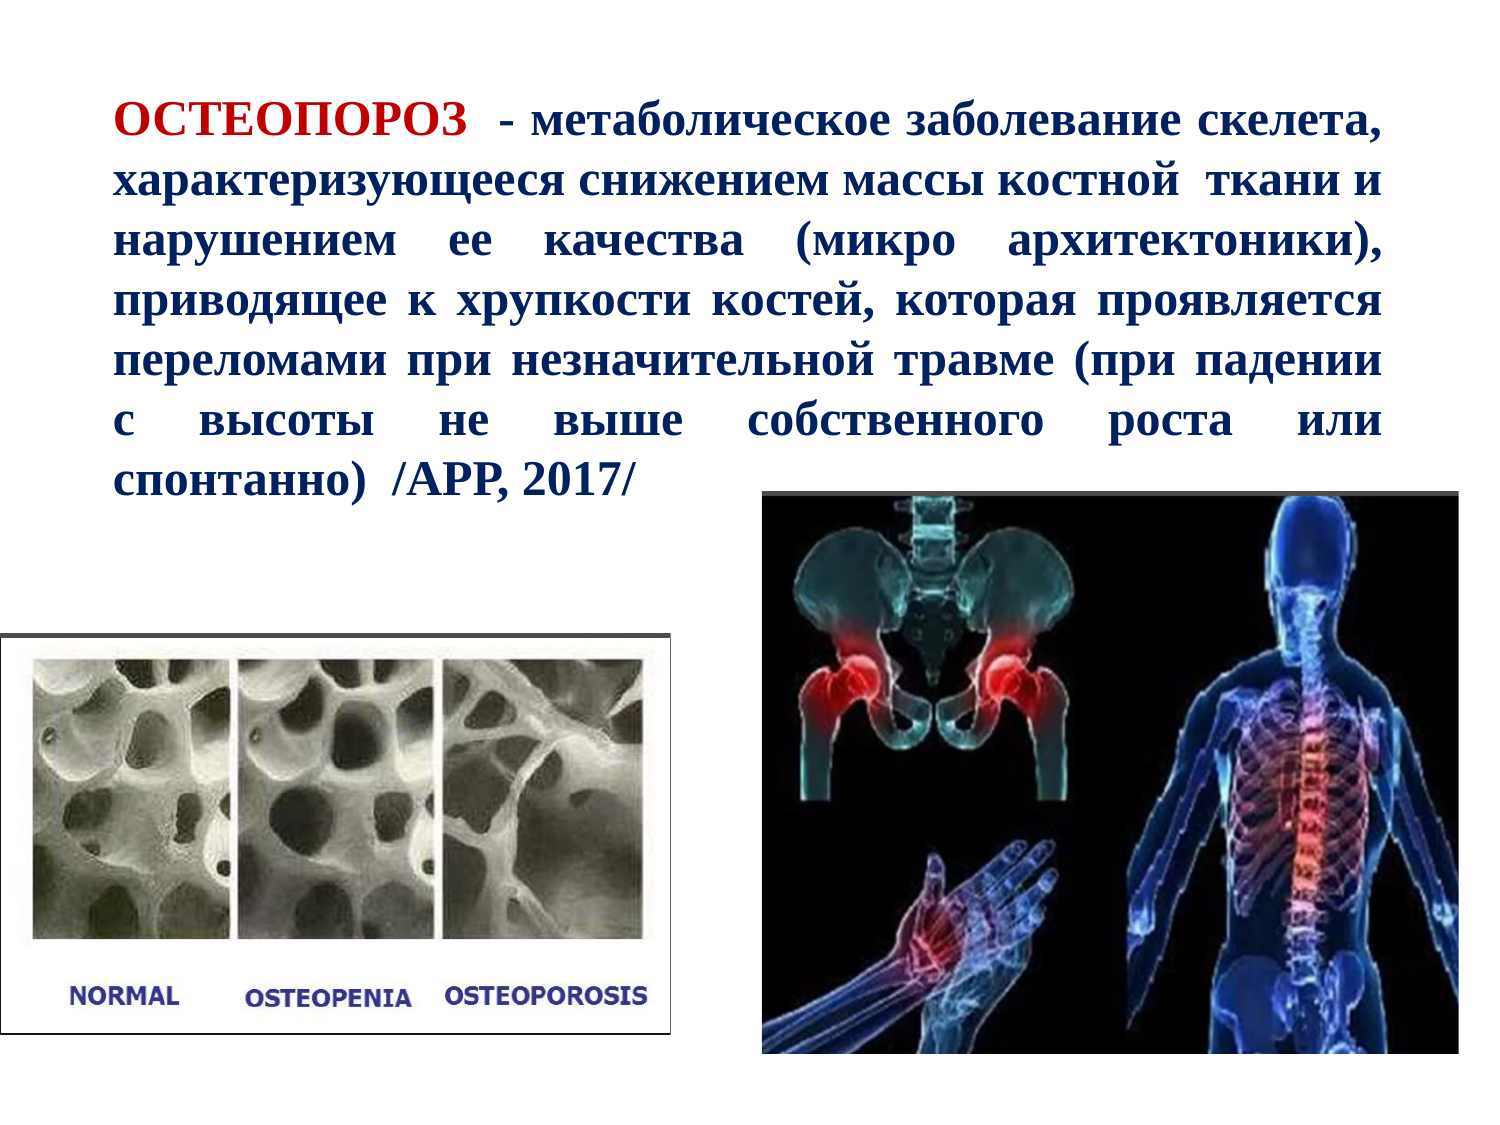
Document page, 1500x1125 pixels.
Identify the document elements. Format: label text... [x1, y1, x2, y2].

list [0, 633, 672, 1035]
picture [761, 491, 1459, 1054]
text_box ОСТЕОПОРОЗ - метаболическое заболевание скелета, характеризующееся снижением массы костной ткани и нарушением ее качества (микро архитектоники), приводящее к хрупкости костей, которая проявляется переломами при незначительной травме (при падении с высоты не выше собственного роста или спонтанно) /АРР, 2017/ [98, 78, 1398, 513]
